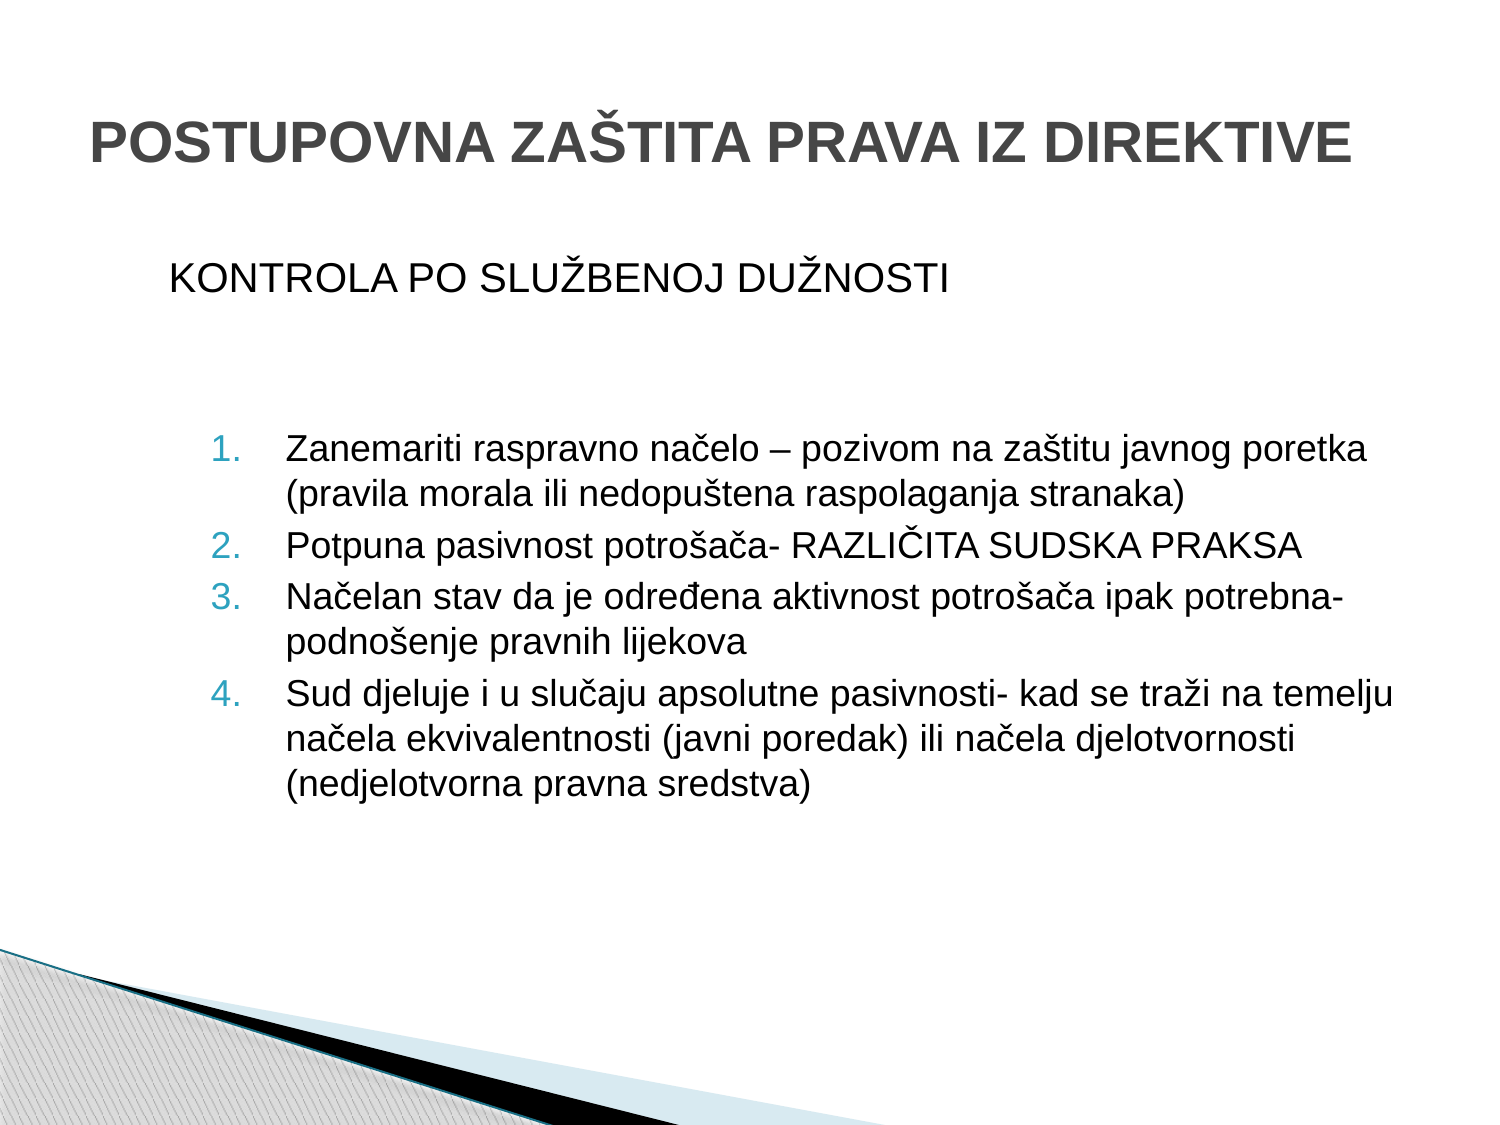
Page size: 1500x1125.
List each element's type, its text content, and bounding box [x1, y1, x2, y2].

list KONTROLA PO SLUŽBENOJ DUŽNOSTI Zanemariti raspravno načelo – pozivom na zaštitu javnog poretka (pravila morala ili nedopuštena raspolaganja stranaka) Potpuna pasivnost potrošača- RAZLIČITA SUDSKA PRAKSA Načelan stav da je određena aktivnost potrošača ipak potrebna- podnošenje pravnih lijekova Sud djeluje i u slučaju apsolutne pasivnosti- kad se traži na temelju načela ekvivalentnosti (javni poredak) ili načela djelotvornosti (nedjelotvorna pravna sredstva) [135, 243, 1425, 941]
title POSTUPOVNA ZAŠTITA PRAVA IZ DIREKTIVE [75, 45, 1425, 233]
